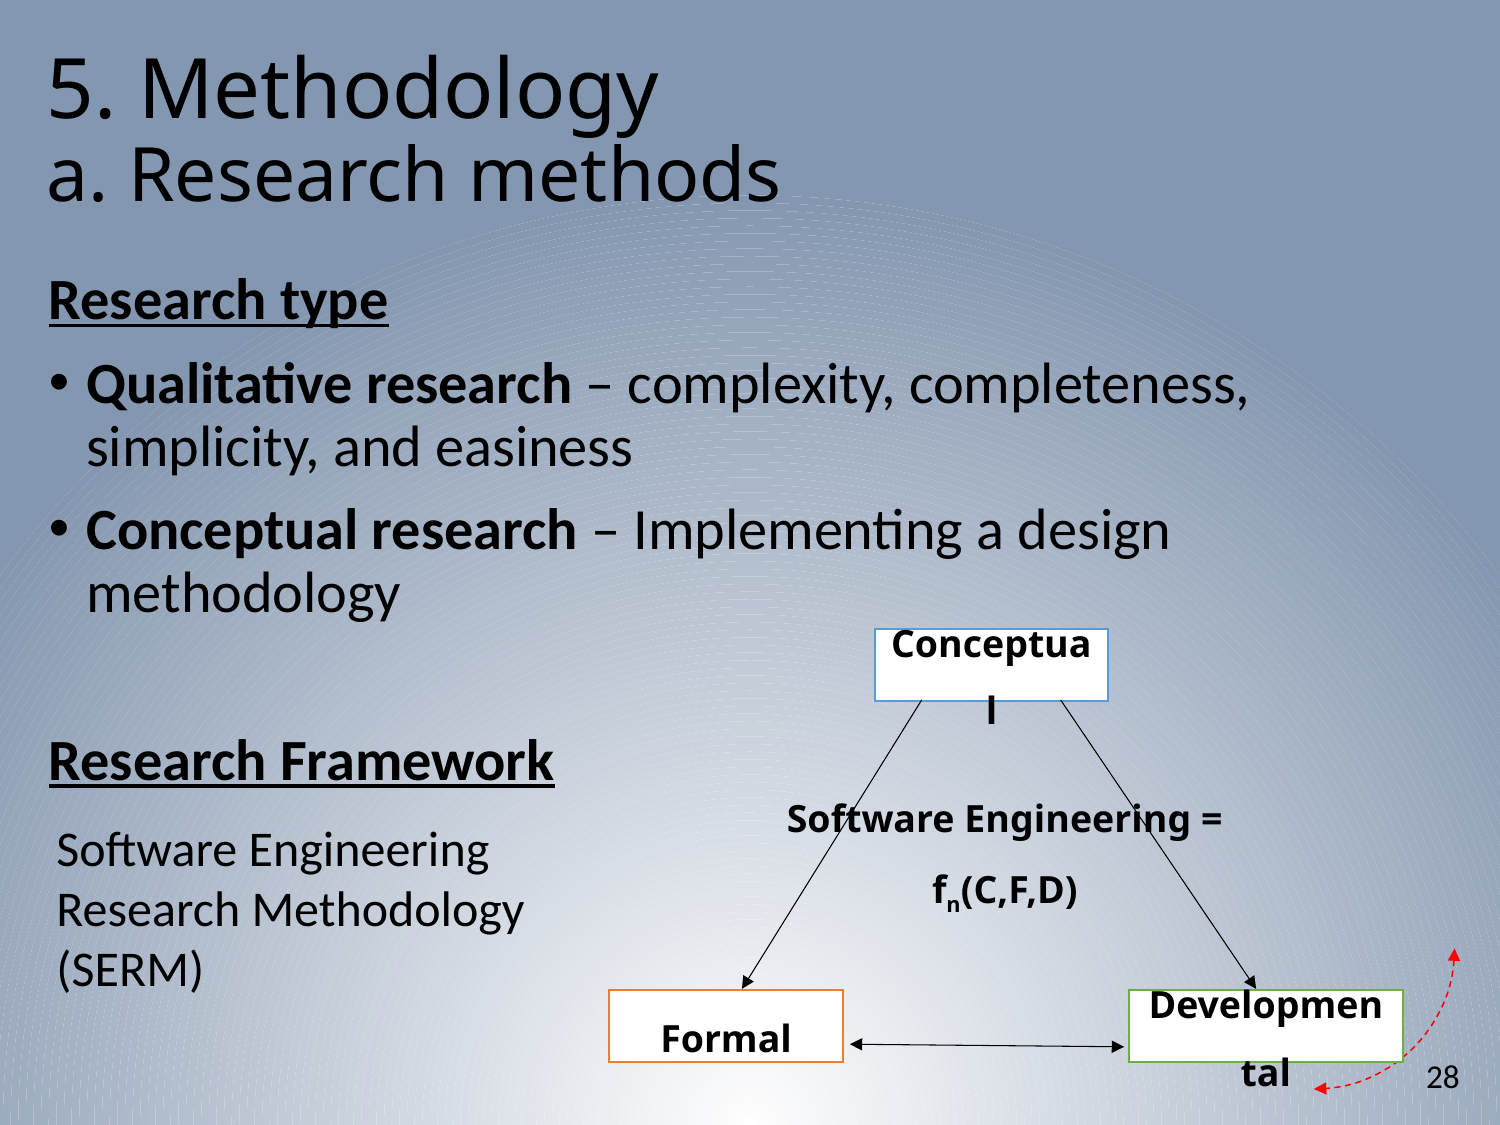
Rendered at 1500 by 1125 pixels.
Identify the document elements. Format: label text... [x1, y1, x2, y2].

slide_number 28 [1137, 1044, 1475, 1105]
list Research type Qualitative research – complexity, completeness, simplicity, and easiness Conceptual research – Implementing a design methodology Research Framework [33, 261, 1475, 1023]
text_box Software Engineering Research Methodology (SERM) [41, 809, 602, 1005]
title 5. Methodology a. Research methods [31, 39, 1471, 257]
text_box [609, 628, 1404, 1063]
